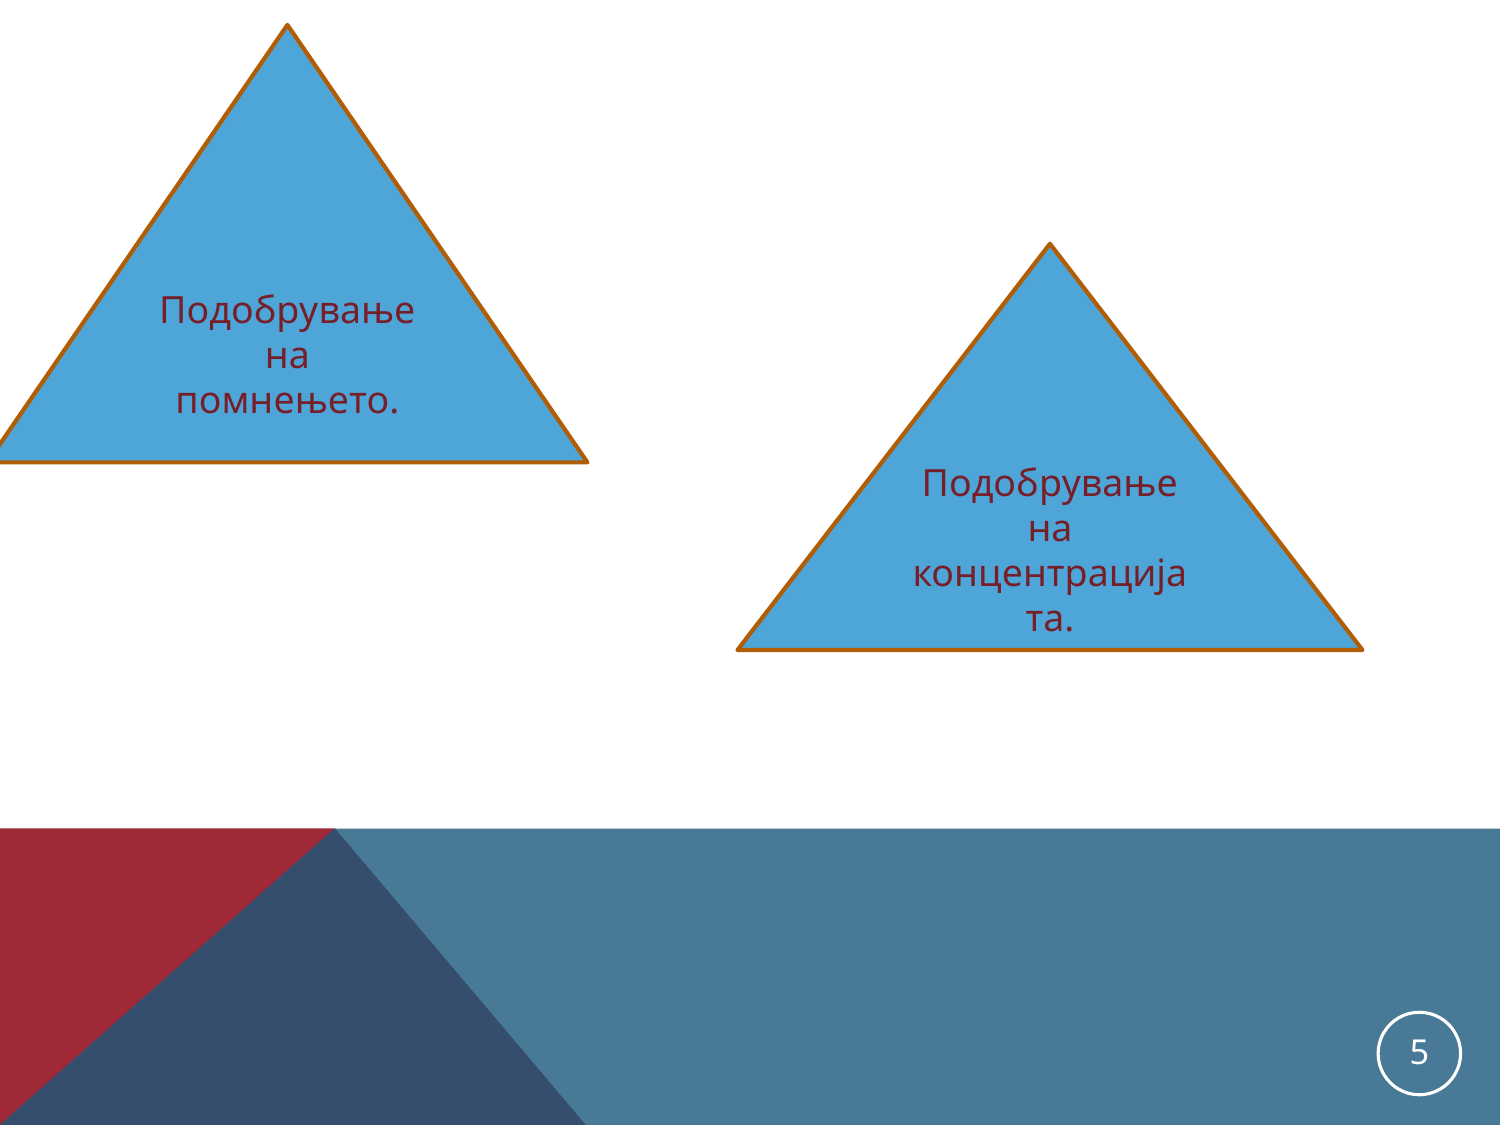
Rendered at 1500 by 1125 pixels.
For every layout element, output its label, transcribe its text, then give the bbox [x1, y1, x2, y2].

slide_number 5 [1376, 1010, 1463, 1097]
text_box Подобрување на помнењето. [0, 22, 590, 465]
text_box Подобрување на концентрацијата. [735, 241, 1365, 653]
